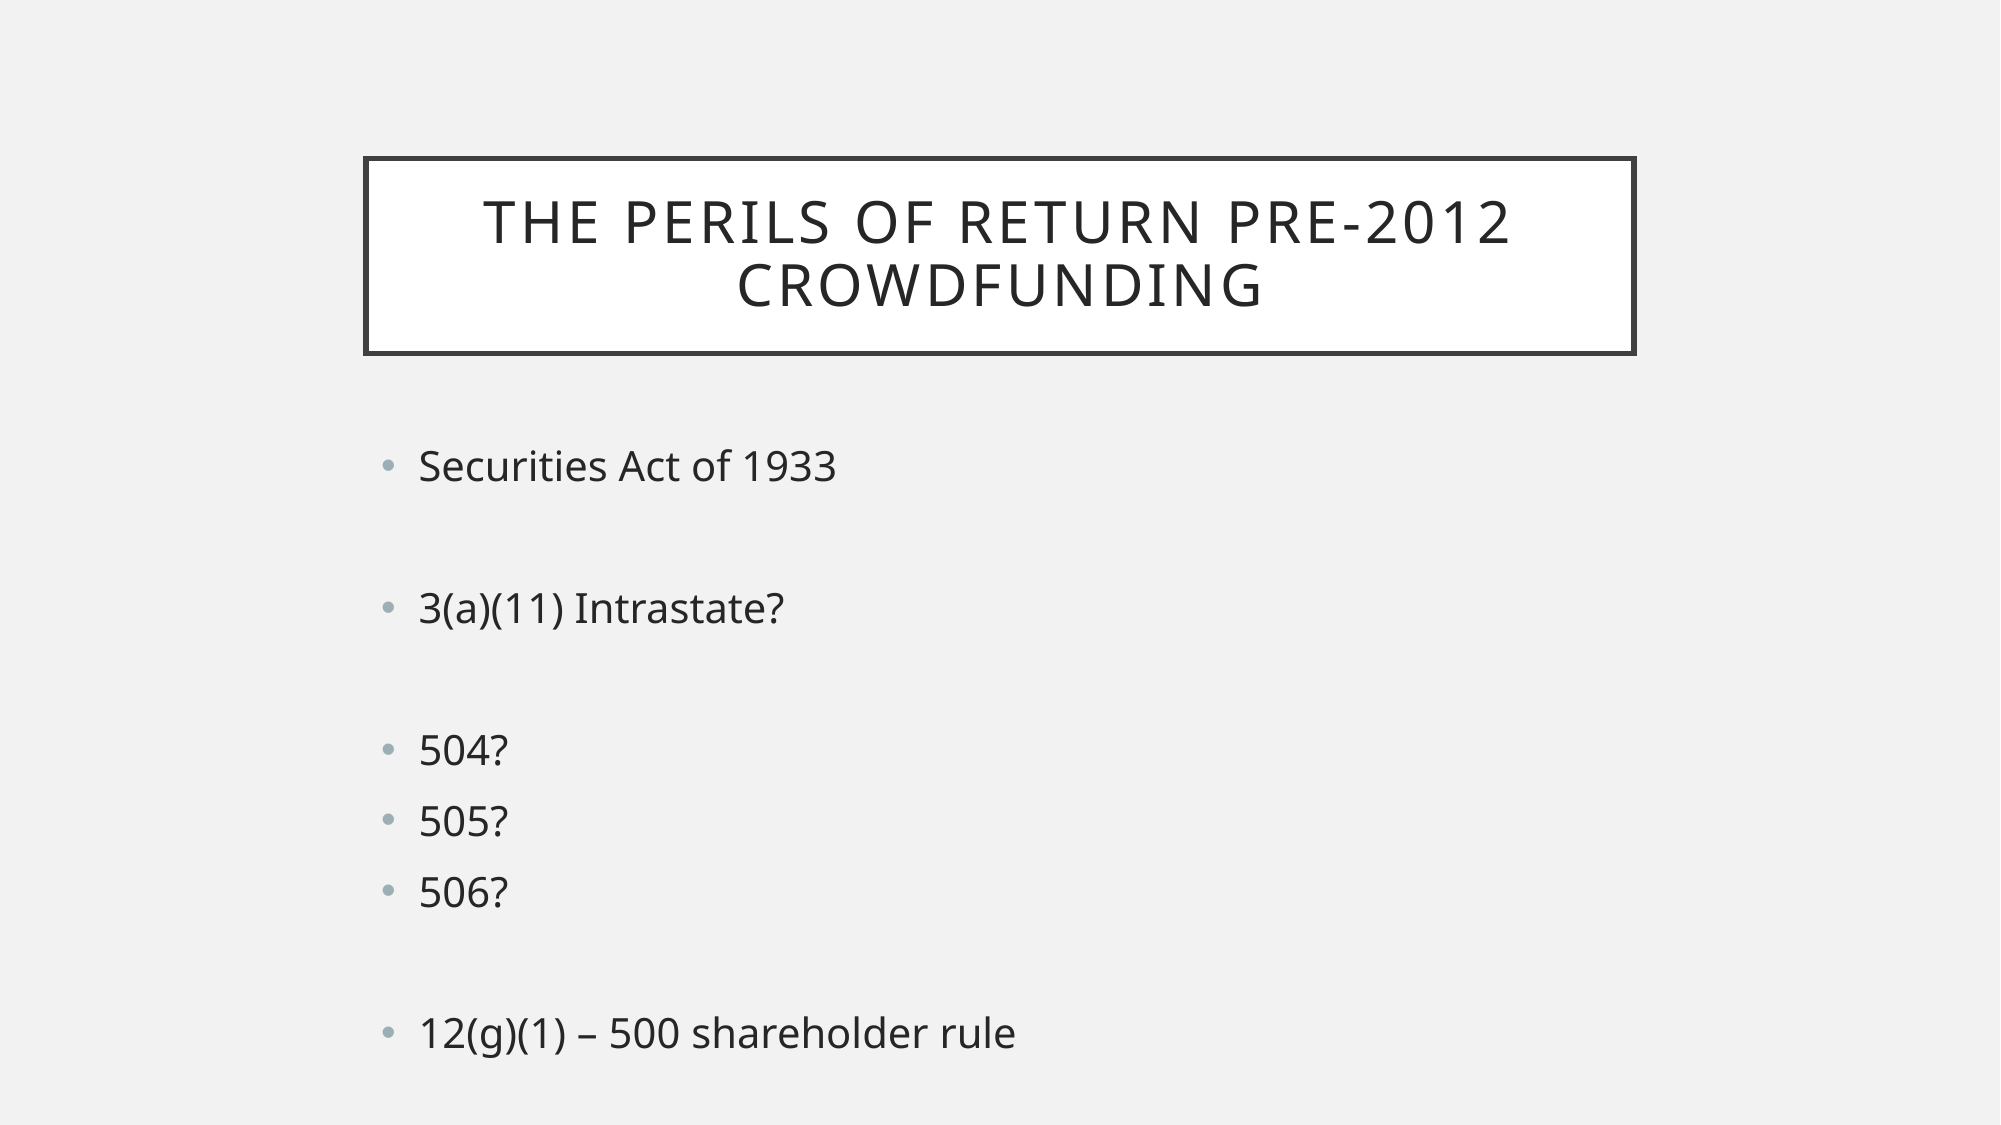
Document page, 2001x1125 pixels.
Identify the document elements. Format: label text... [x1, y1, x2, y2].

title The Perils of Return pre-2012 Crowdfunding [363, 156, 1637, 356]
list Securities Act of 1933 3(a)(11) Intrastate? 504? 505? 506? 12(g)(1) – 500 shareholder rule [366, 432, 1634, 1095]
